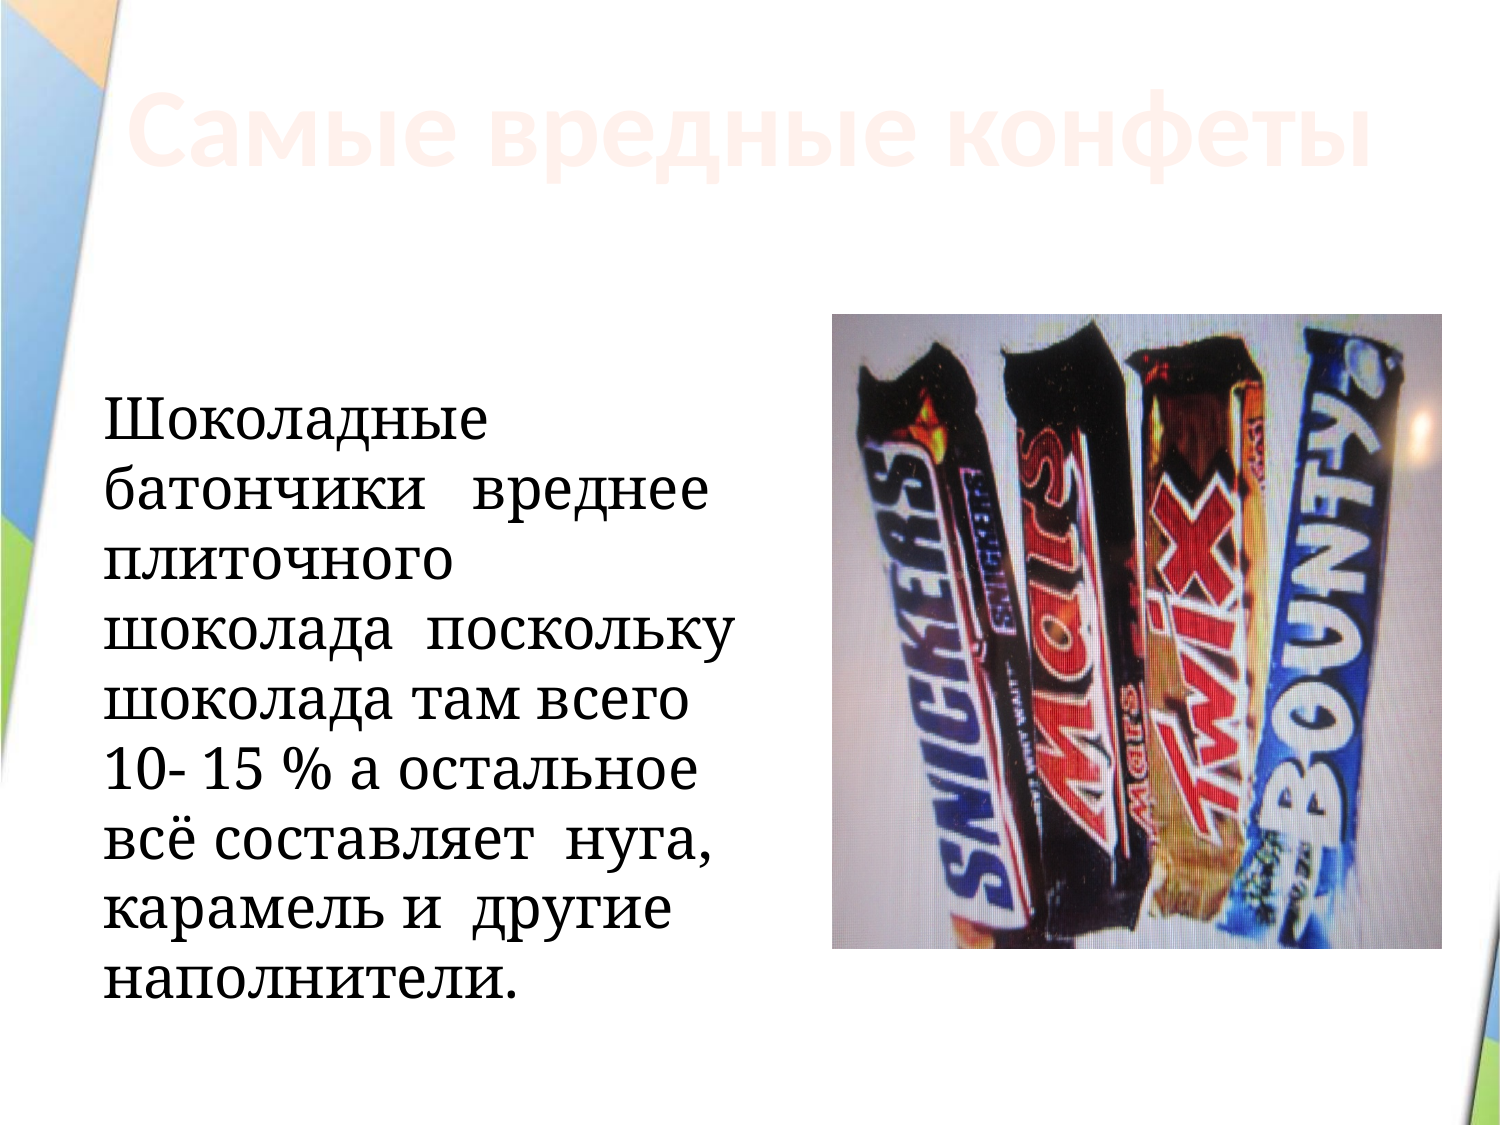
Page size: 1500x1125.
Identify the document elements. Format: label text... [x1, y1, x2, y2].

text_box Самые вредные конфеты [35, 46, 1469, 197]
picture [0, 0, 1500, 1125]
text_box Шоколадные батончики вреднее плиточного шоколада поскольку шоколада там всего 10- 15 % а остальное всё составляет нуга, карамель и другие наполнители. [88, 373, 769, 1018]
